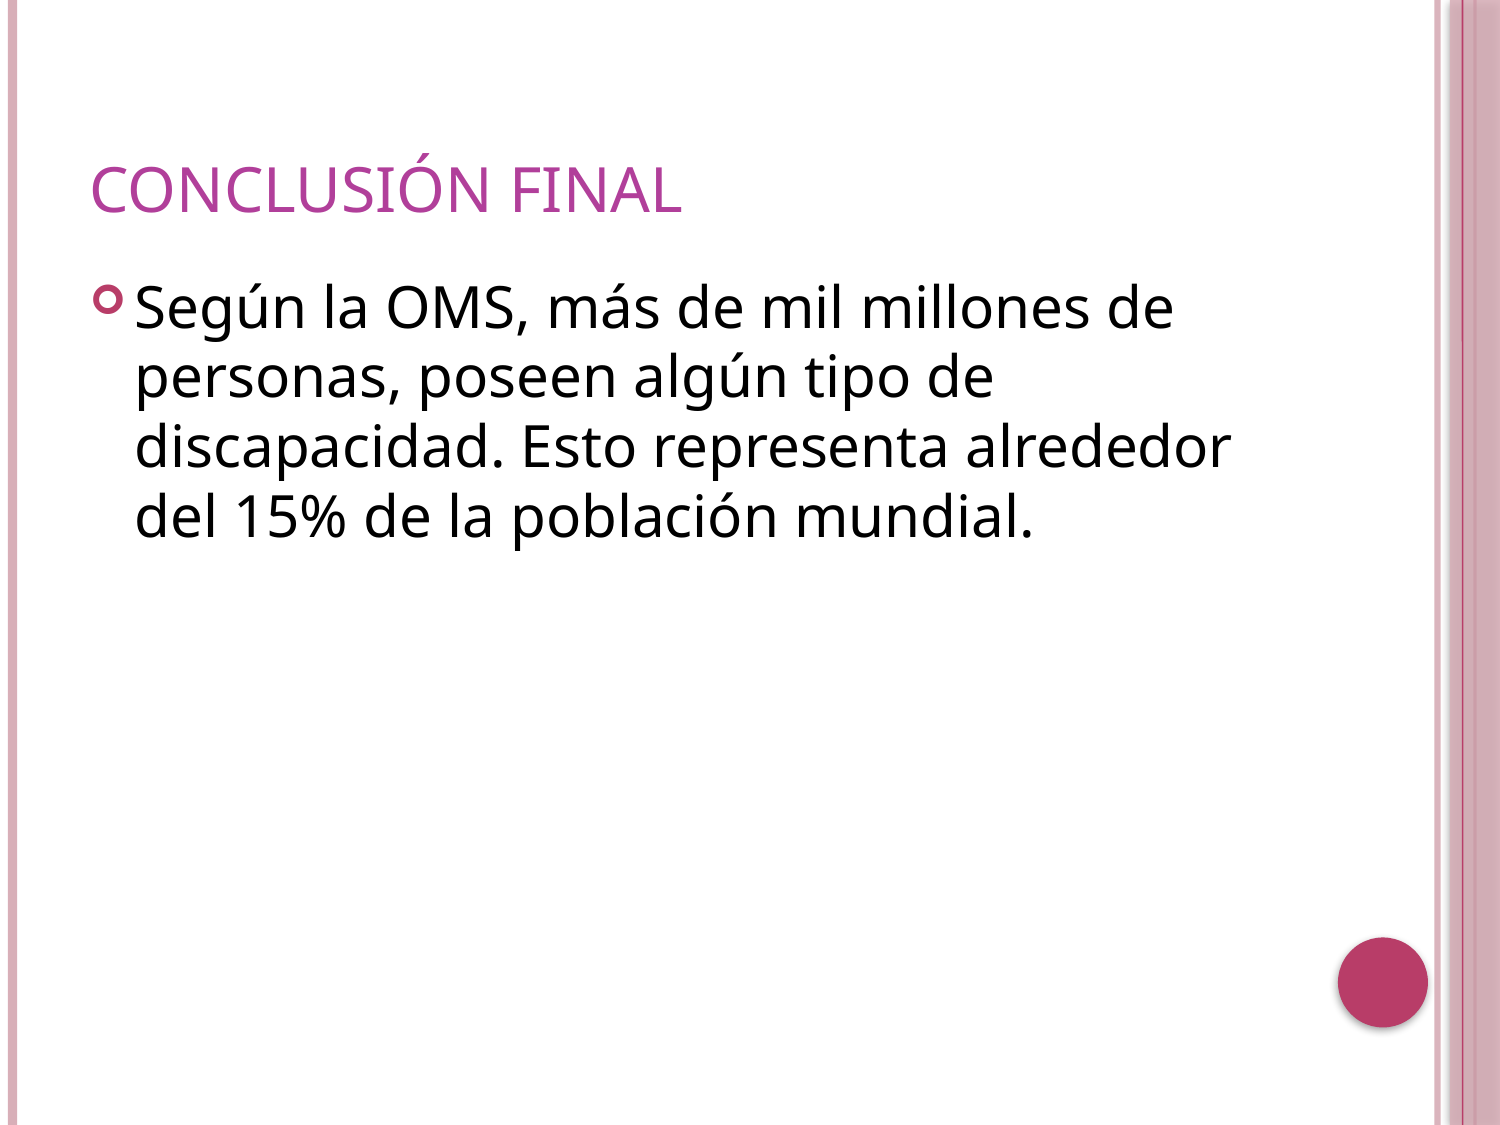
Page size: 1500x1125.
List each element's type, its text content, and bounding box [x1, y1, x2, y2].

list Según la OMS, más de mil millones de personas, poseen algún tipo de discapacidad. Esto representa alrededor del 15% de la población mundial. [75, 262, 1300, 1062]
title Conclusión final [75, 45, 1300, 233]
